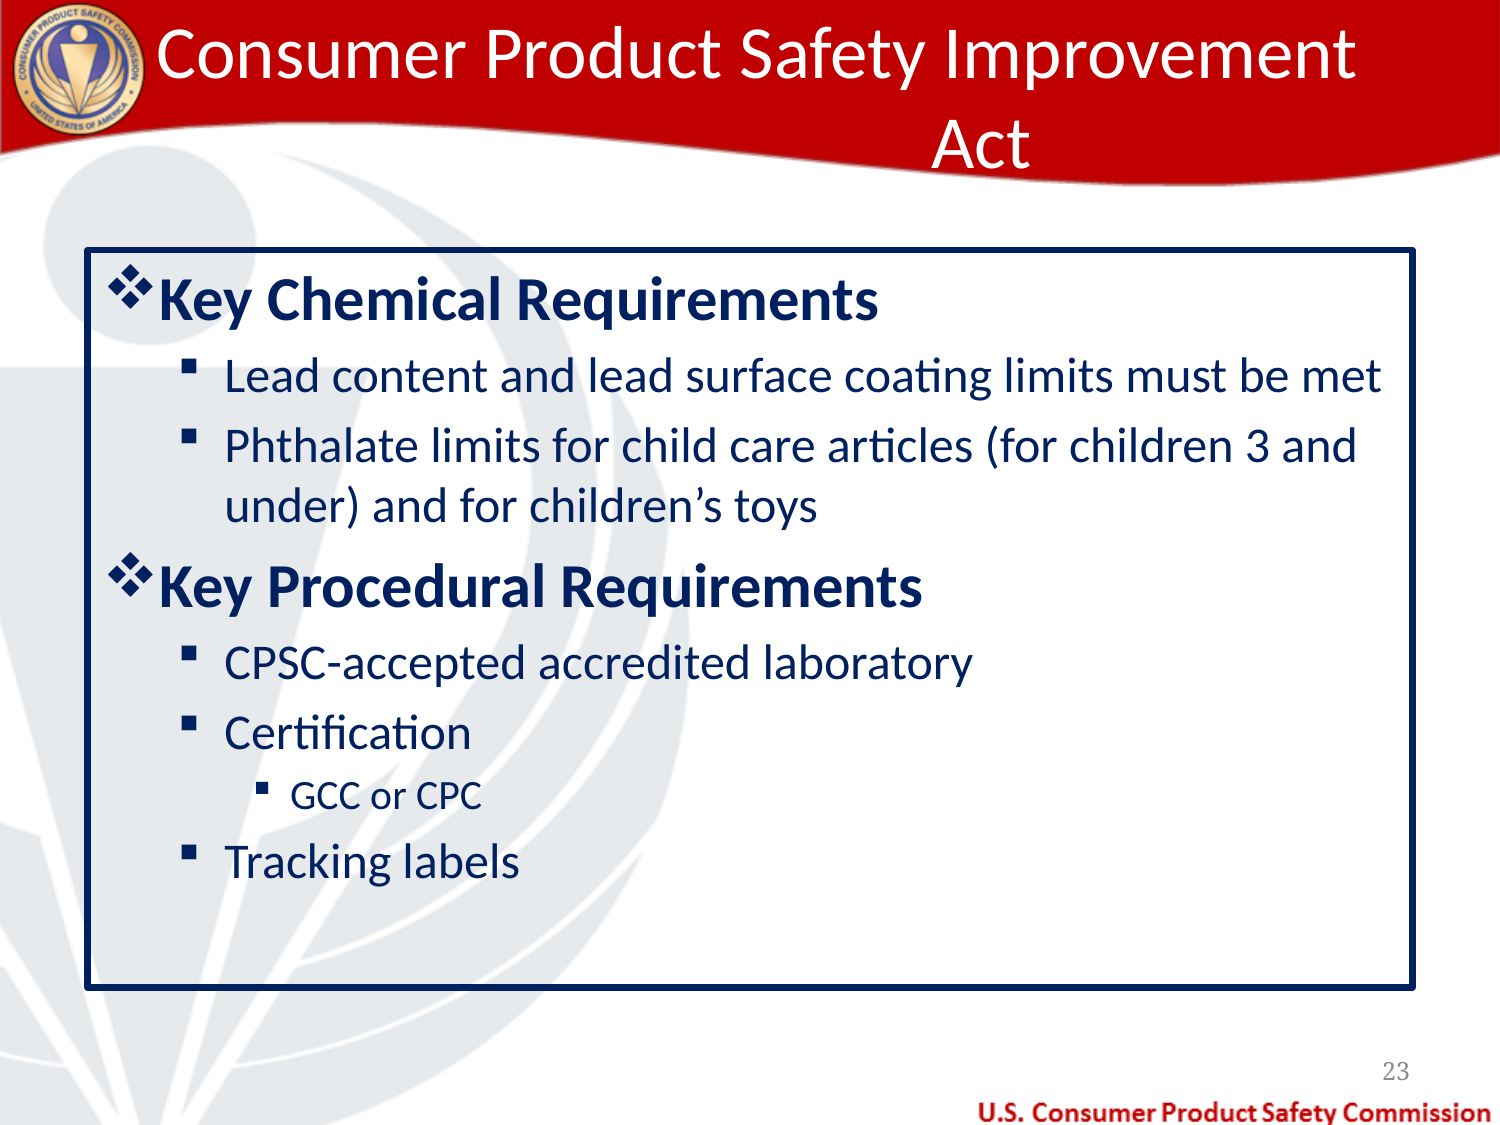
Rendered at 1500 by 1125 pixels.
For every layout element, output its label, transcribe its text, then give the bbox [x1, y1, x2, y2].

picture [0, 0, 1500, 1125]
slide_number 23 [1074, 1042, 1425, 1103]
title Consumer Product Safety Improvement Act [99, 0, 1500, 188]
list Key Chemical Requirements Lead content and lead surface coating limits must be met Phthalate limits for child care articles (for children 3 and under) and for children’s toys Key Procedural Requirements CPSC-accepted accredited laboratory Certification GCC or CPC Tracking labels [85, 248, 1415, 989]
